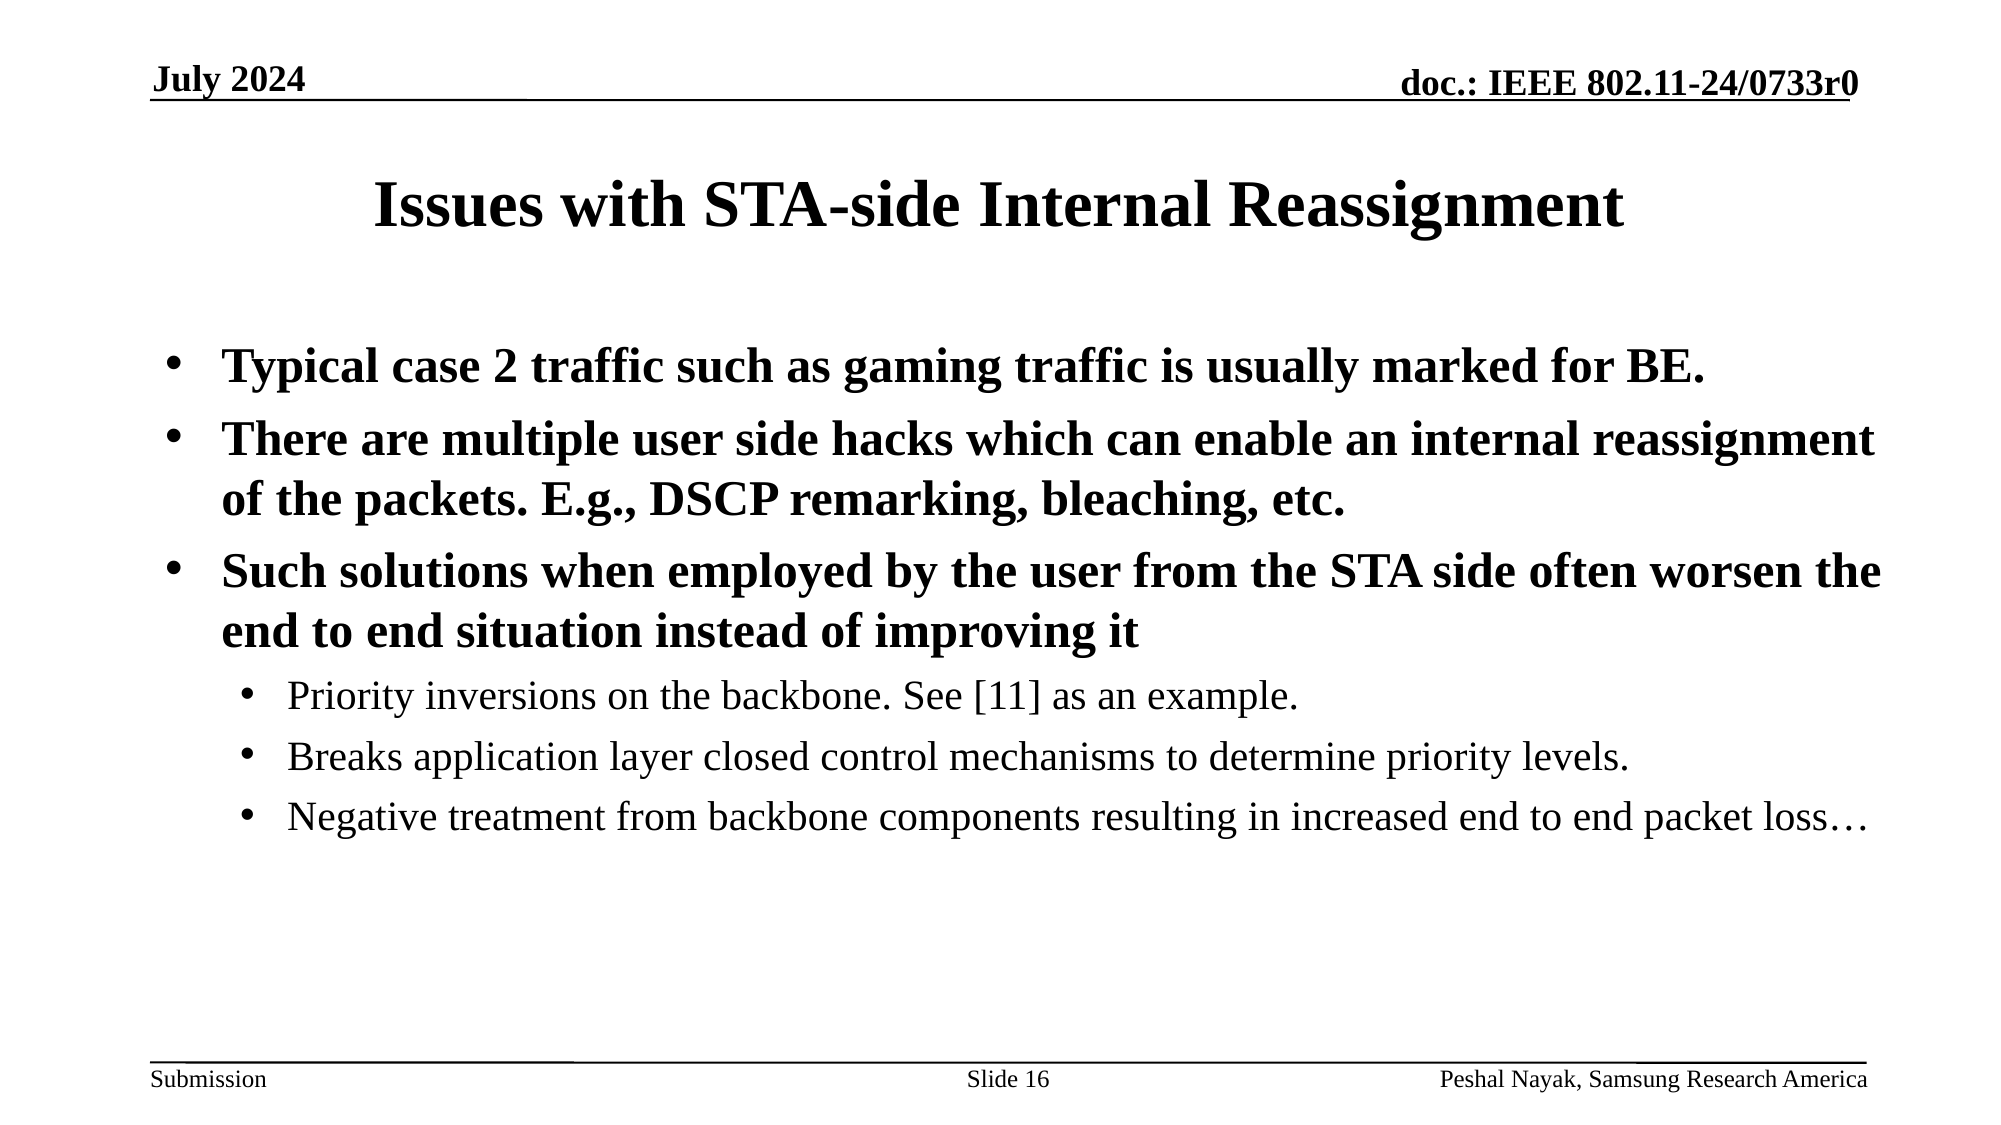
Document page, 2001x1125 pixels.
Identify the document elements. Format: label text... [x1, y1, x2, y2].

slide_number Slide 16 [950, 1061, 1067, 1123]
footer Peshal Nayak, Samsung Research America [1171, 1061, 1869, 1093]
title Issues with STA-side Internal Reassignment [149, 112, 1850, 288]
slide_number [152, 54, 563, 100]
list Typical case 2 traffic such as gaming traffic is usually marked for BE. There are multiple user side hacks which can enable an internal reassignment of the packets. E.g., DSCP remarking, bleaching, etc. Such solutions when employed by the user from the STA side often worsen the end to end situation instead of improving it Priority inversions on the backbone. See [11] as an example. Breaks application layer closed control mechanisms to determine priority levels. Negative treatment from backbone components resulting in increased end to end packet loss… [149, 324, 1901, 1000]
